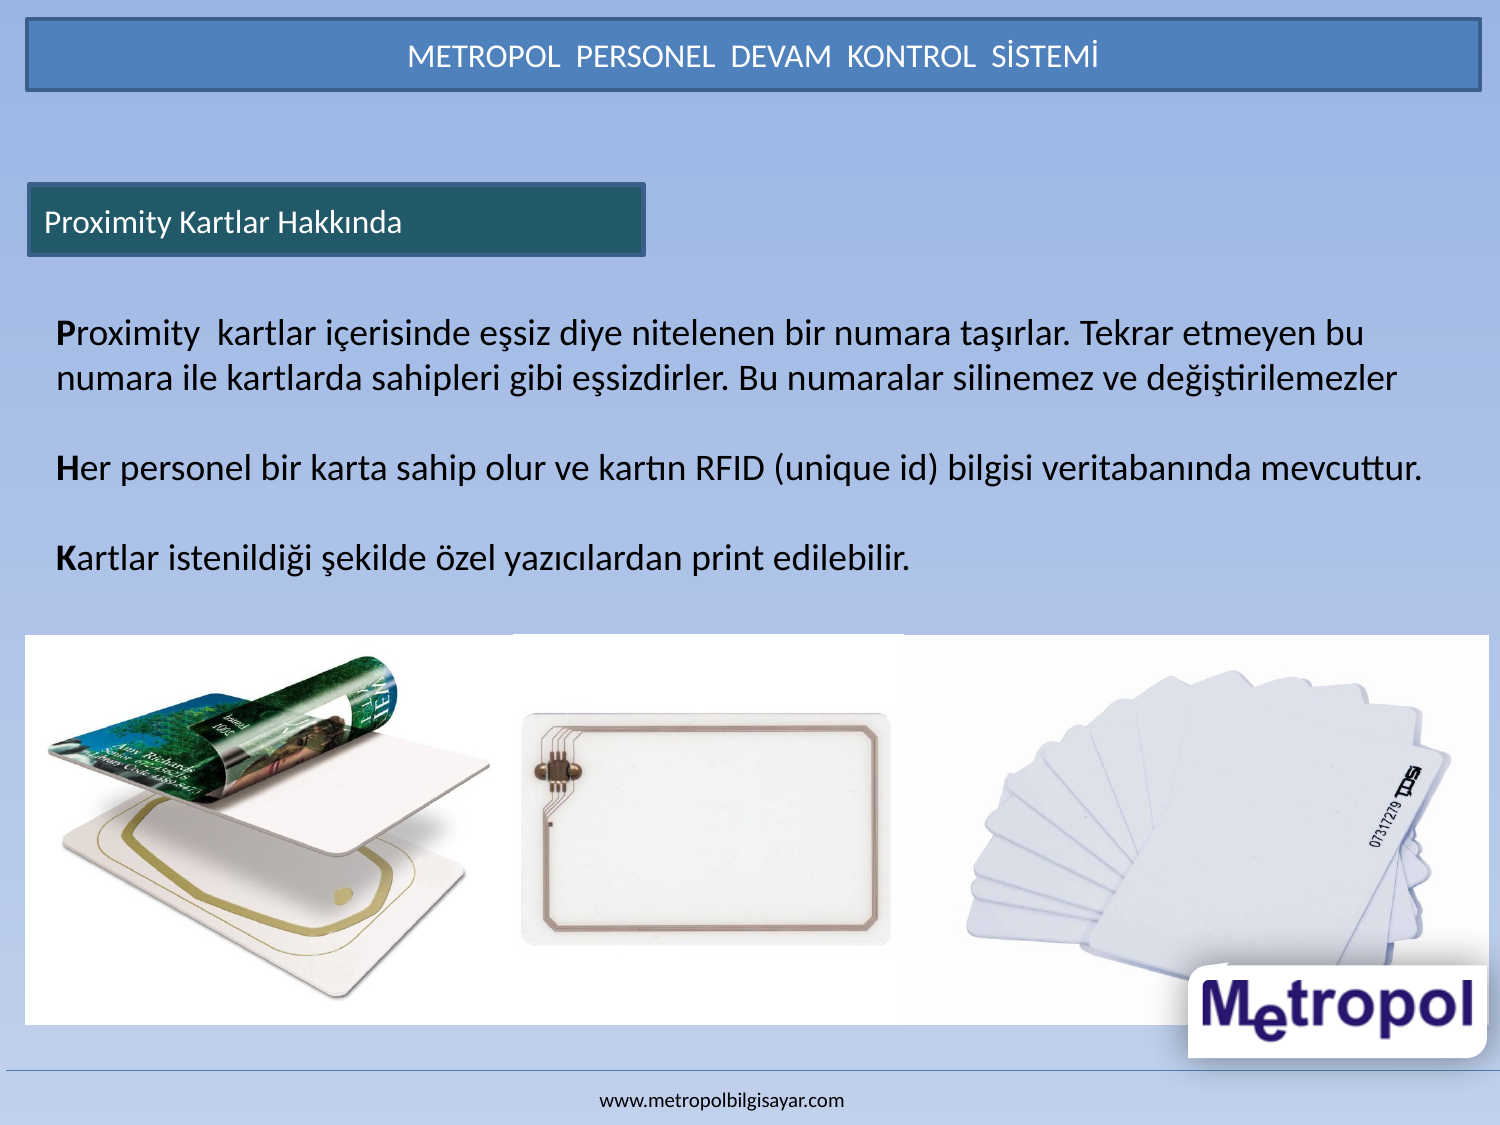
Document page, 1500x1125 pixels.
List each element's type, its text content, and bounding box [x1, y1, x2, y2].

text_box Proximity kartlar içerisinde eşsiz diye nitelenen bir numara taşırlar. Tekrar etmeyen bu numara ile kartlarda sahipleri gibi eşsizdirler. Bu numaralar silinemez ve değiştirilemezler Her personel bir karta sahip olur ve kartın RFID (unique id) bilgisi veritabanında mevcuttur. Kartlar istenildiği şekilde özel yazıcılardan print edilebilir. [41, 300, 1459, 586]
picture [25, 634, 1489, 1051]
text_box Proximity Kartlar Hakkında [27, 182, 646, 257]
